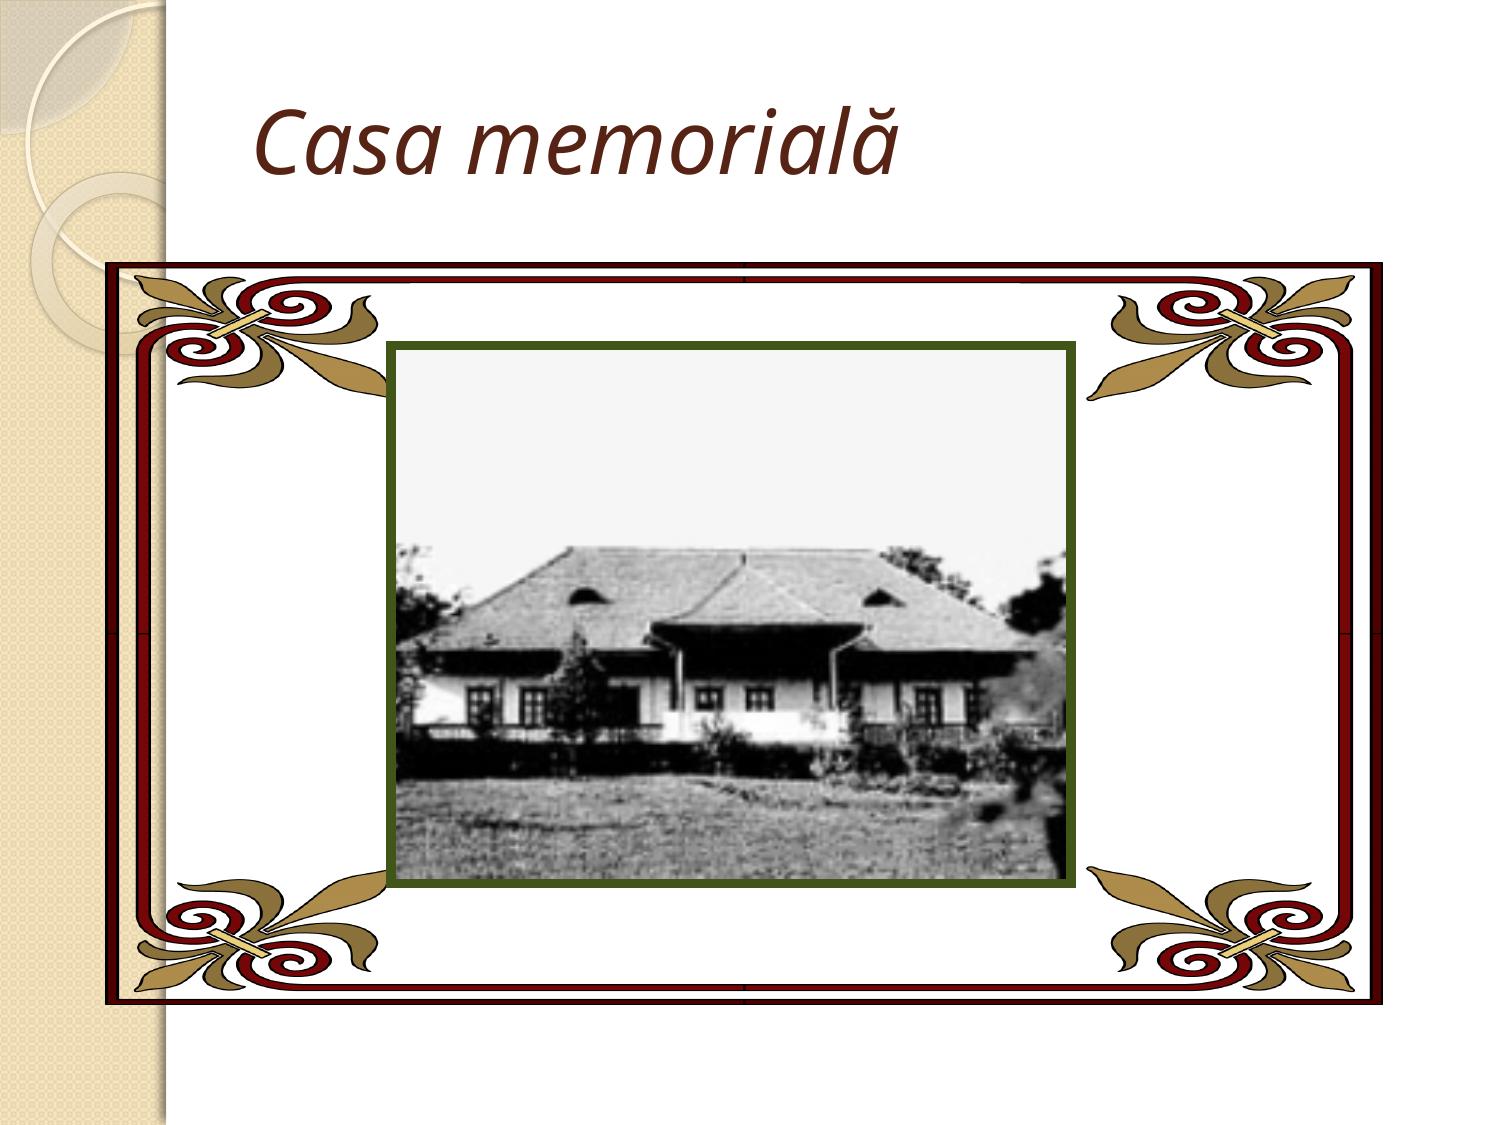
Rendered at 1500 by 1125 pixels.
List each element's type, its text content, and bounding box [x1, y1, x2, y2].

picture [395, 349, 1067, 880]
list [105, 262, 1383, 1006]
title Casa memorială [235, 45, 1140, 233]
